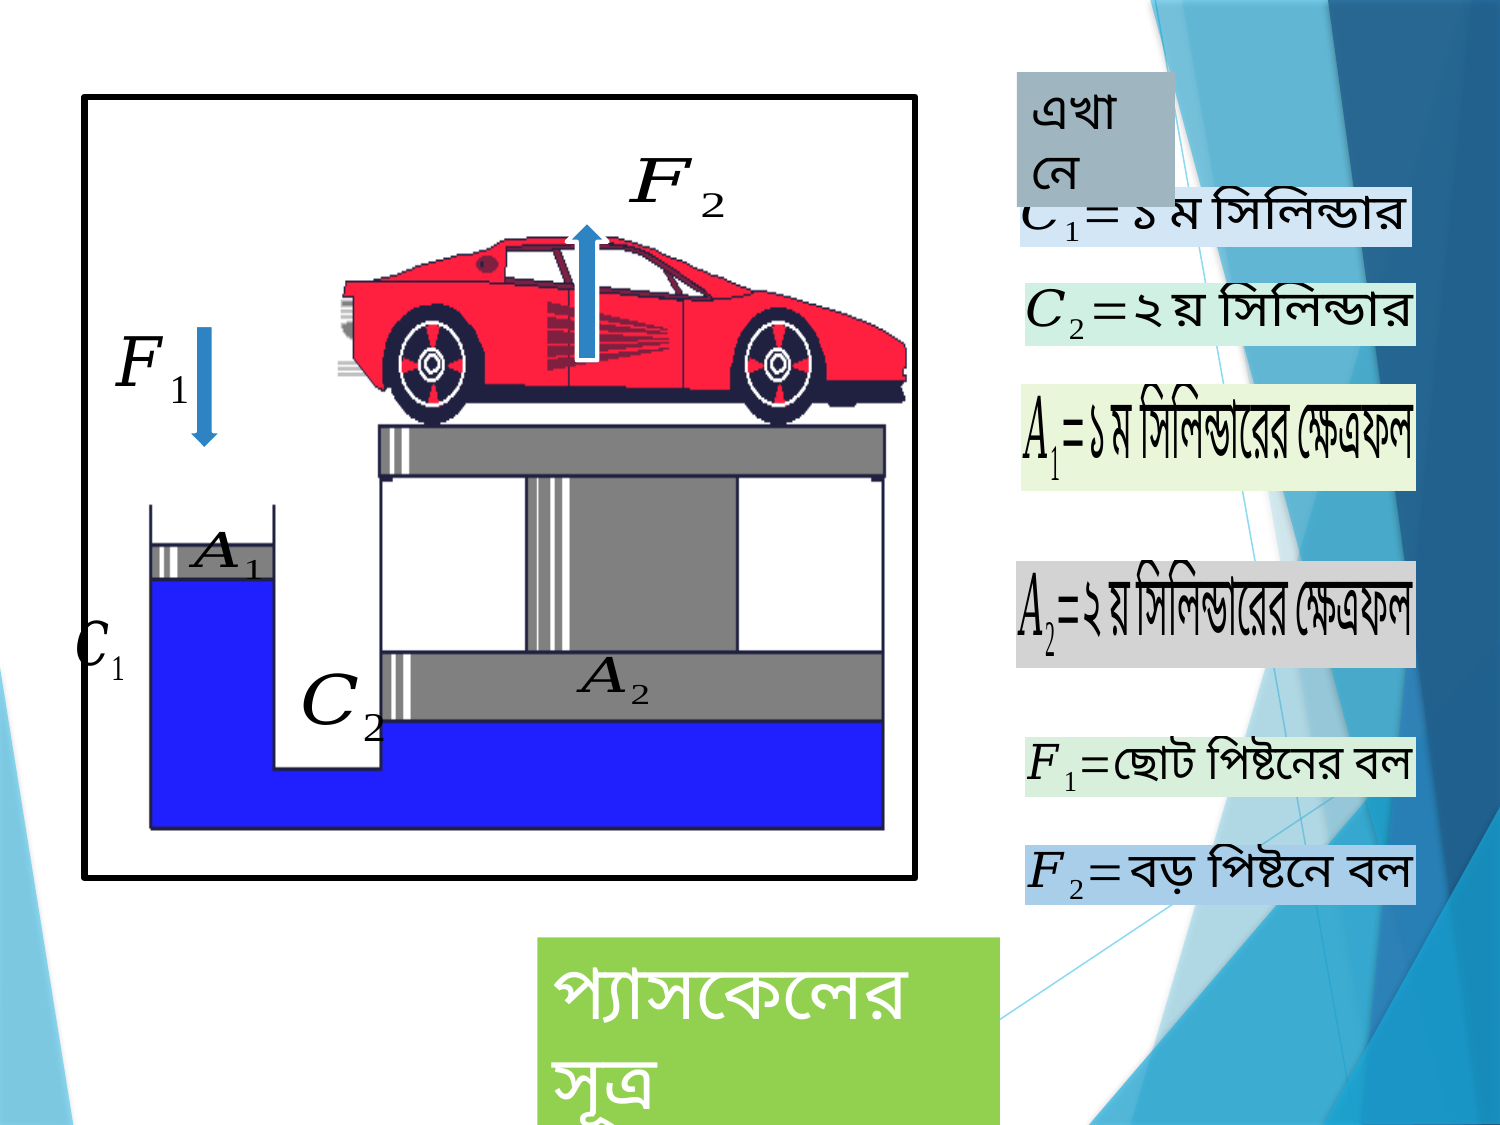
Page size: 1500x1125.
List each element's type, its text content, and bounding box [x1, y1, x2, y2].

text_box প্যাসকেলের সূত্র [537, 937, 1000, 1125]
picture [86, 99, 913, 876]
text_box এখানে [1016, 72, 1175, 207]
